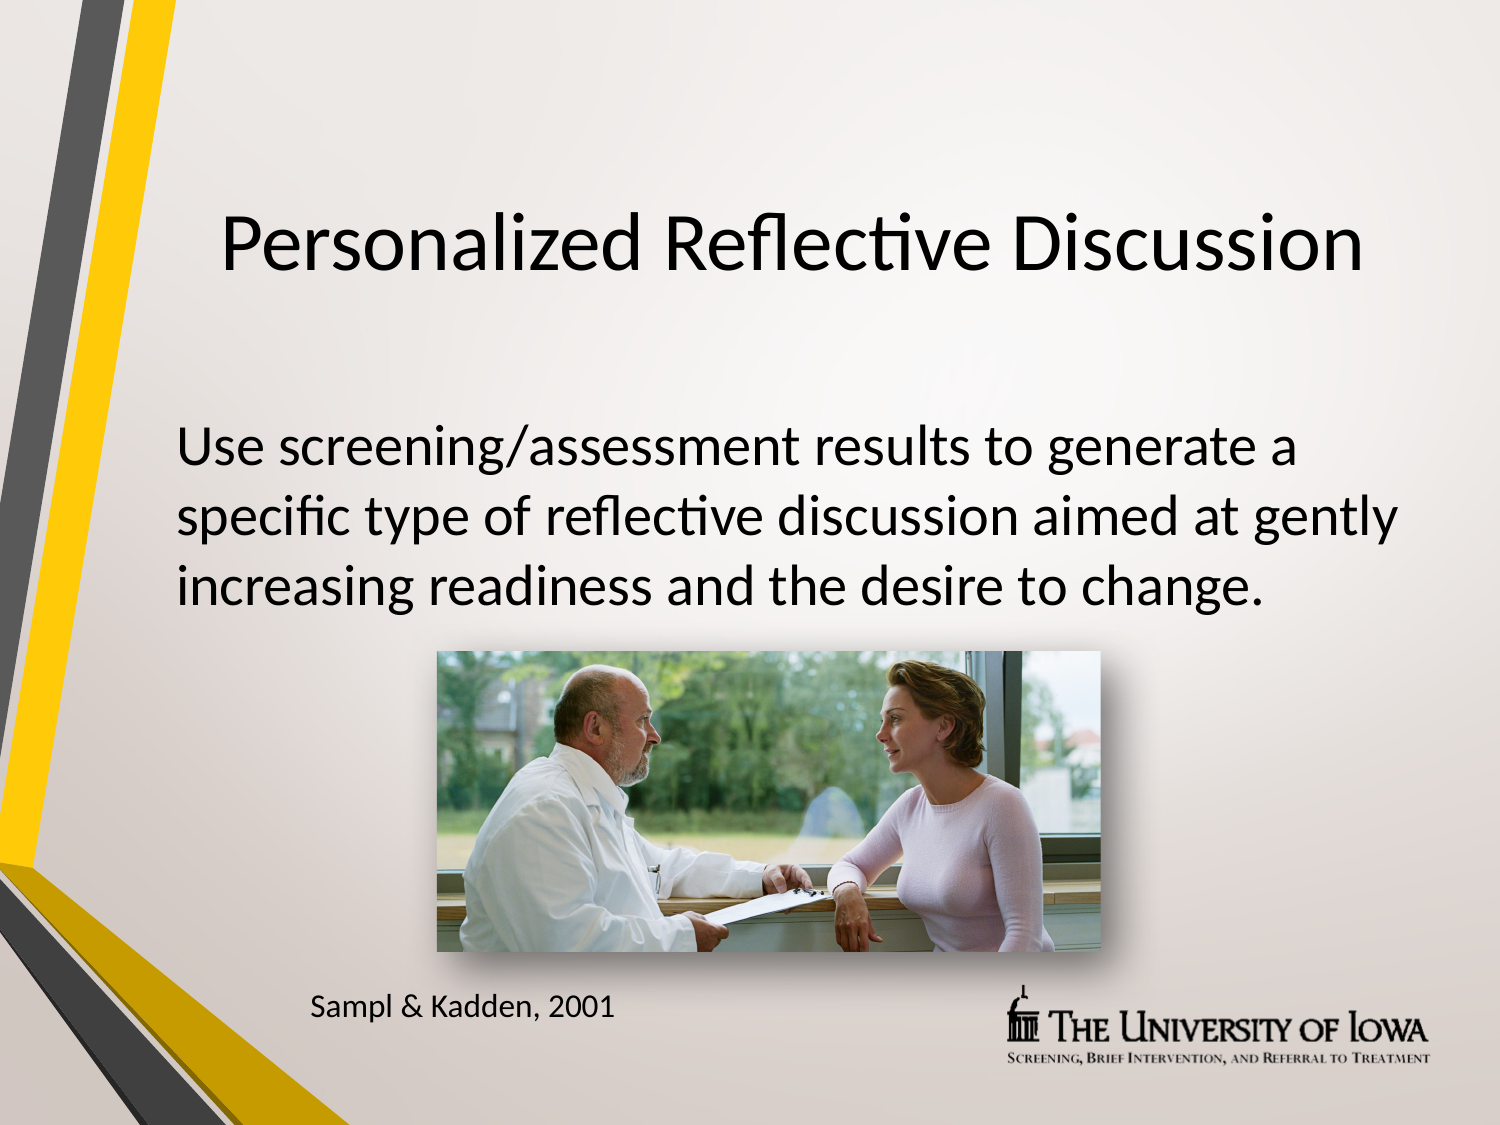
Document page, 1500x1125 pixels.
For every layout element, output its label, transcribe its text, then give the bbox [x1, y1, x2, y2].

list Use screening/assessment results to generate a specific type of reflective discussion aimed at gently increasing readiness and the desire to change. [161, 404, 1425, 681]
picture [436, 651, 1101, 953]
text_box Sampl & Kadden, 2001 [295, 977, 639, 1032]
title Personalized Reflective Discussion [161, 75, 1425, 400]
picture [995, 984, 1458, 1074]
